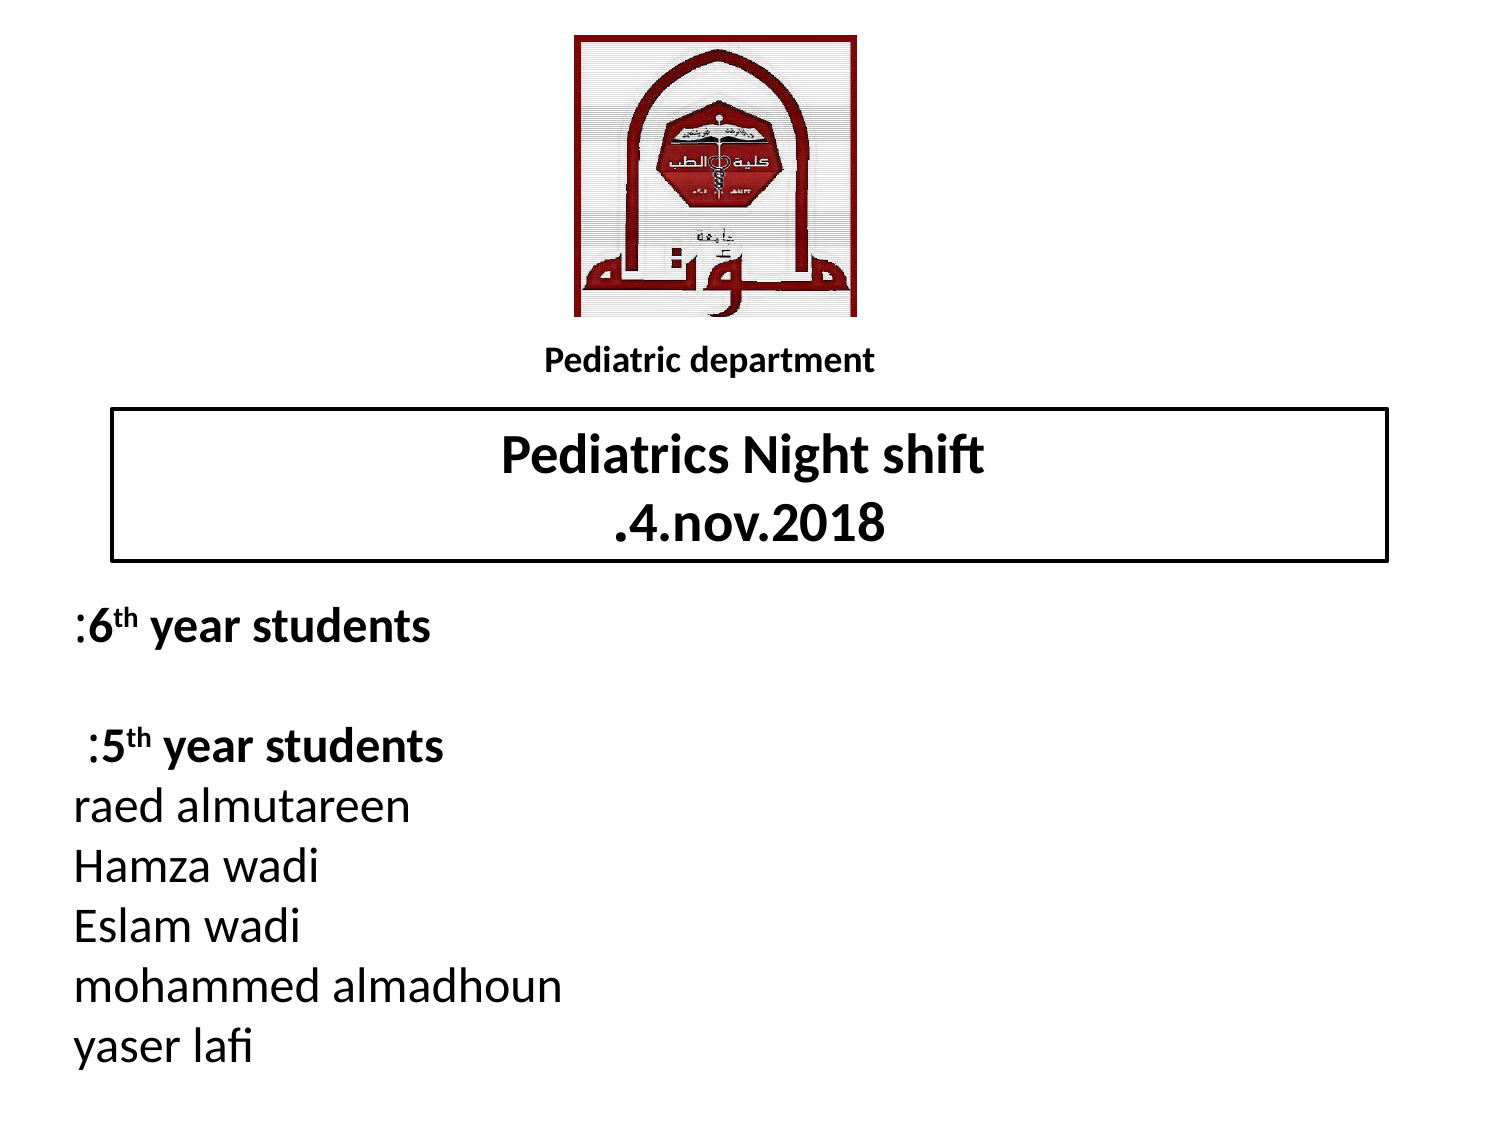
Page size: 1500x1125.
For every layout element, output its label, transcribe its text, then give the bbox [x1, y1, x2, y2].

picture [573, 34, 857, 317]
title Pediatrics Night shift 4.nov.2018. [110, 407, 1389, 563]
text_box 6th year students: 5th year students: raed almutareen Hamza wadi Eslam wadi mohammed almadhoun yaser lafi [58, 585, 1430, 1081]
text_box Pediatric department [375, 328, 891, 388]
